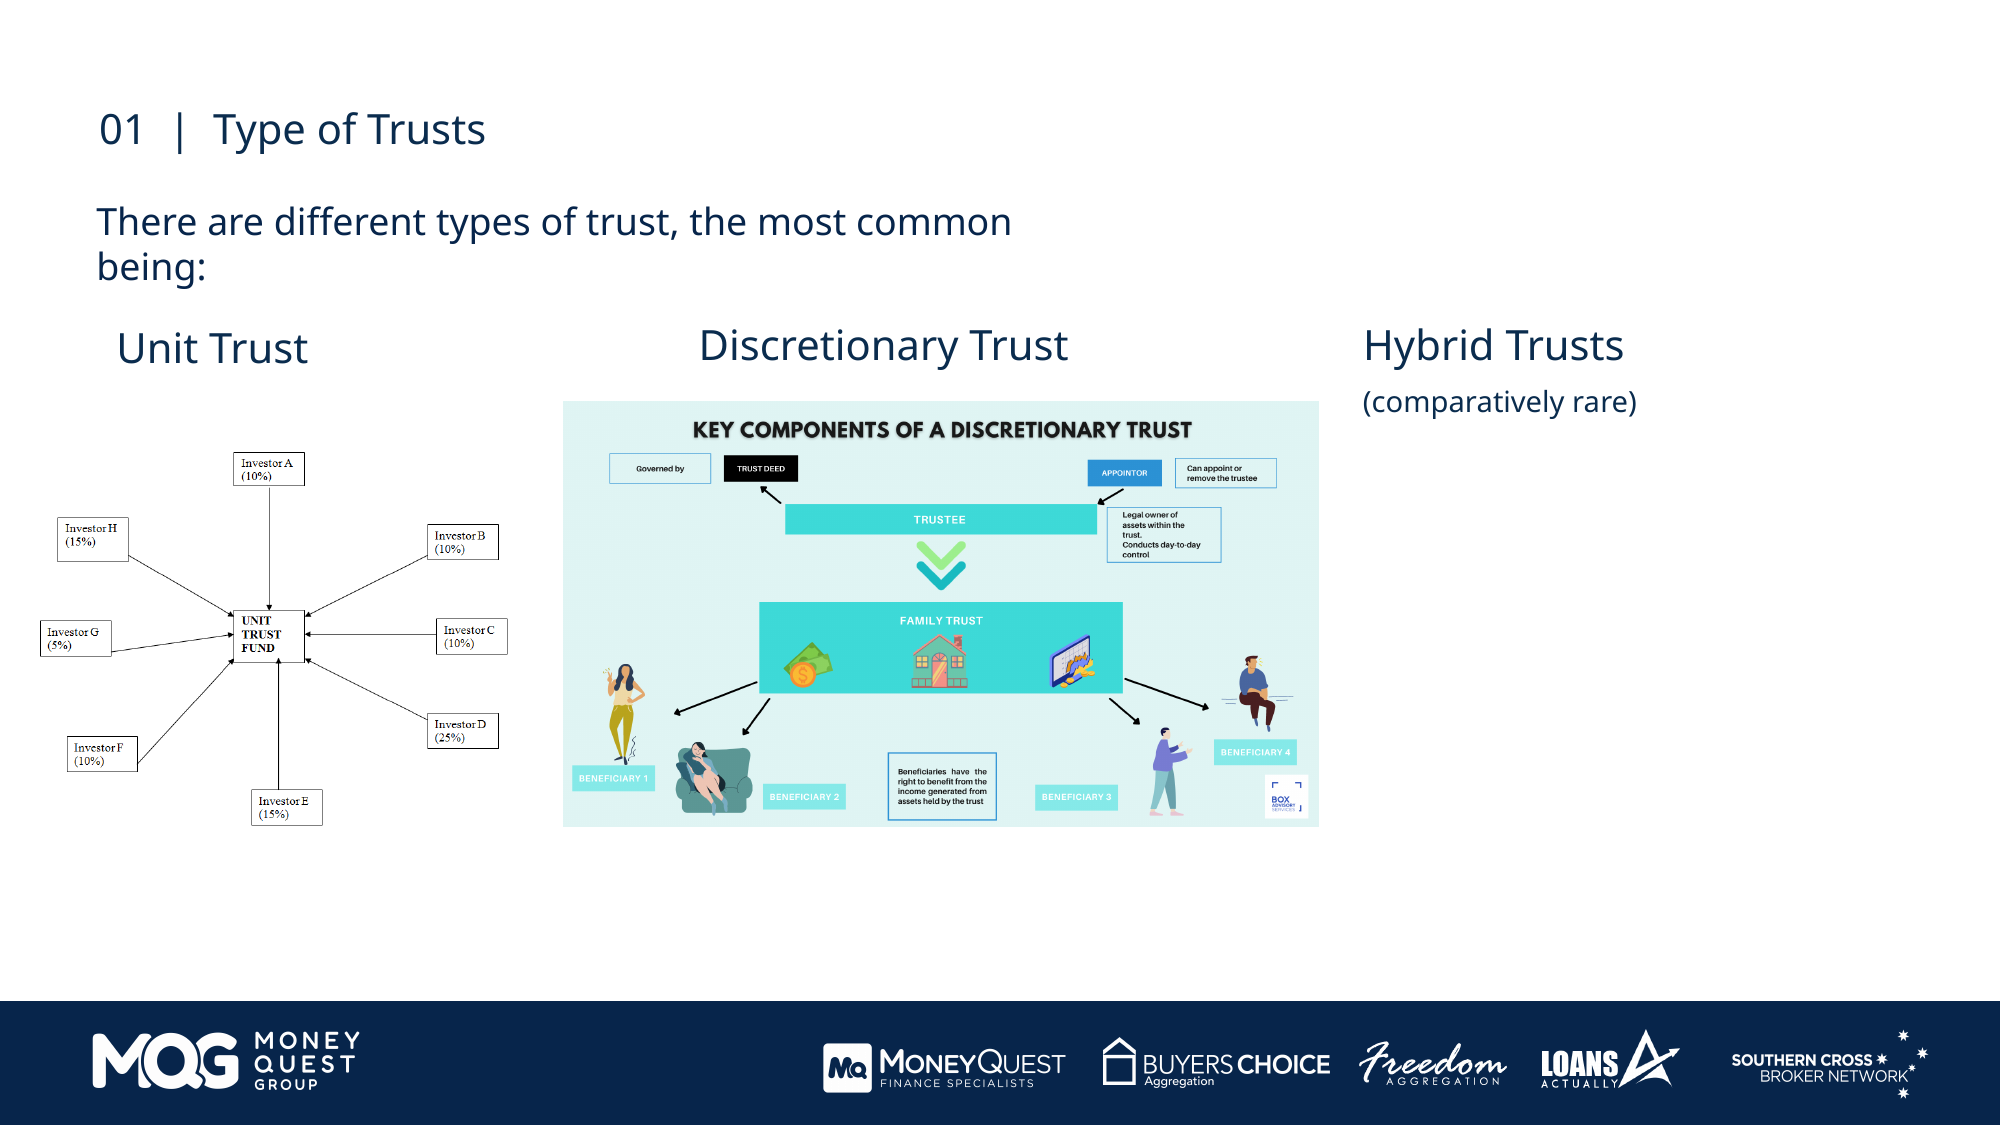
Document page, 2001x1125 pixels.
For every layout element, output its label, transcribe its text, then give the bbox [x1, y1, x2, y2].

picture [1103, 1037, 1330, 1088]
picture [811, 1031, 1078, 1105]
text_box Discretionary Trust [683, 301, 1151, 377]
text_box Unit Trust [101, 304, 382, 380]
picture [34, 447, 510, 827]
picture [1541, 1029, 1680, 1088]
text_box There are different types of trust, the most common being: [81, 190, 1136, 296]
picture [1346, 1037, 1518, 1092]
text_box 01 | Type of Trusts [84, 85, 1044, 161]
picture [1720, 1021, 1939, 1110]
text_box (comparatively rare) [1348, 376, 1662, 426]
picture [78, 1012, 382, 1103]
text_box Hybrid Trusts [1348, 301, 1882, 377]
picture [563, 401, 1319, 827]
